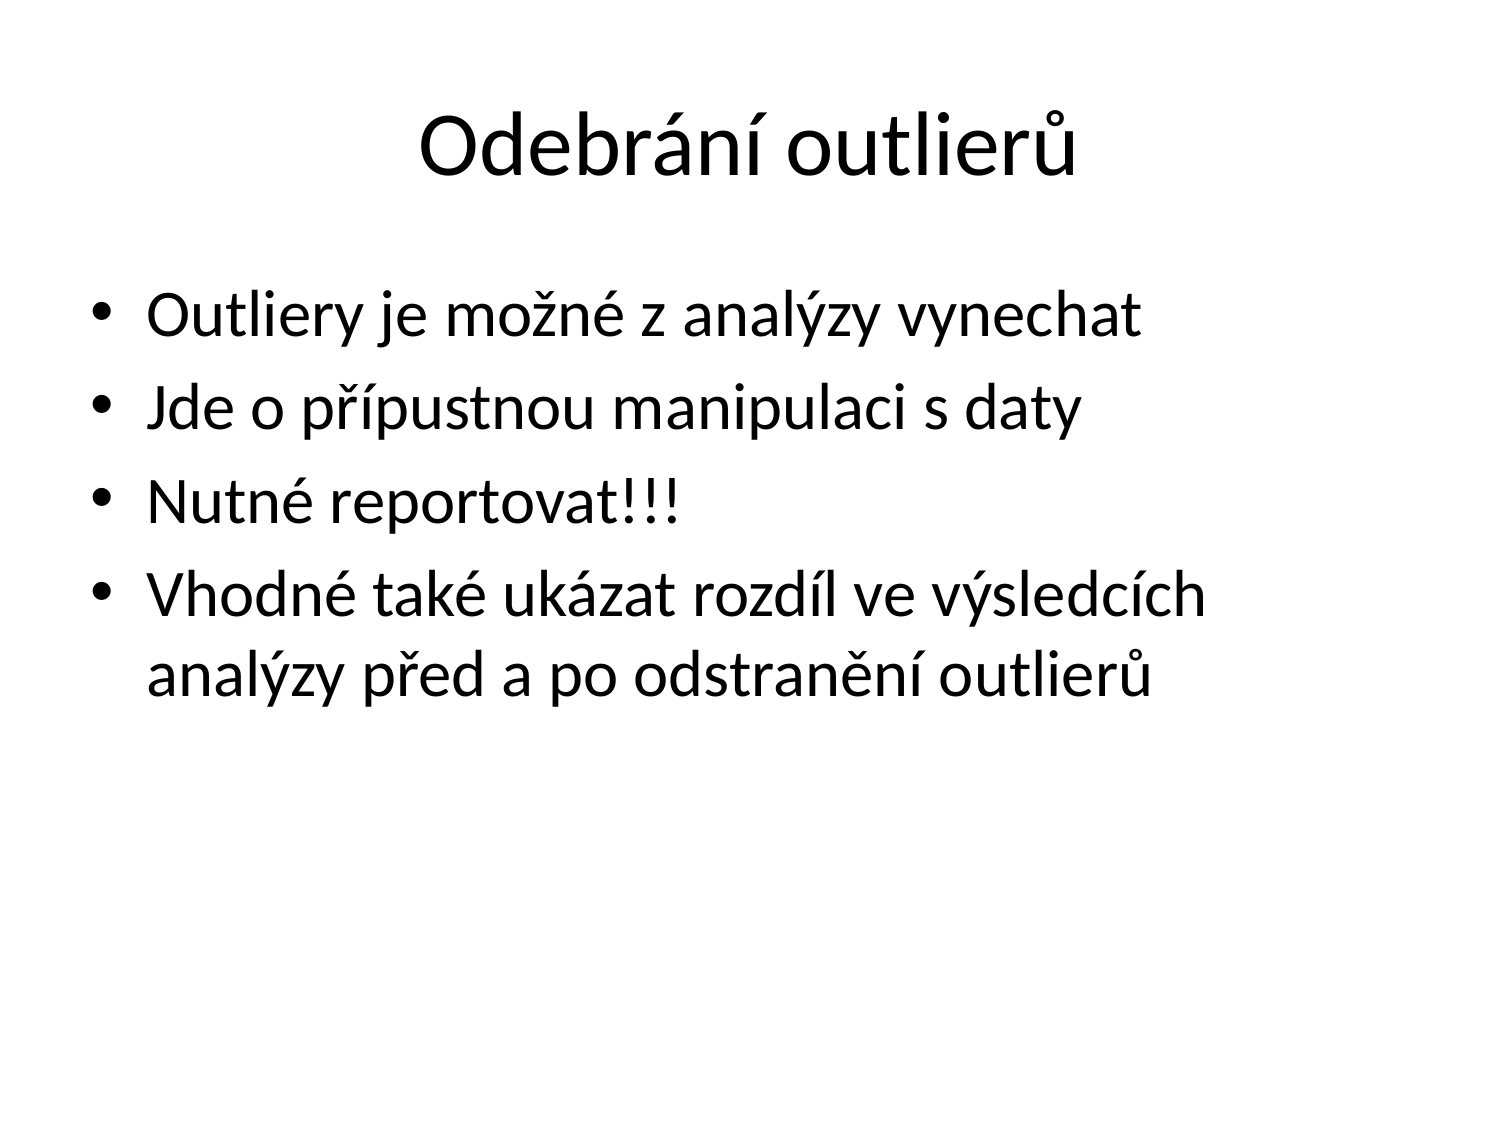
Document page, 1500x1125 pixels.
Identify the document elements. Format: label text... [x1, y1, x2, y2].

list Outliery je možné z analýzy vynechat Jde o přípustnou manipulaci s daty Nutné reportovat!!! Vhodné také ukázat rozdíl ve výsledcích analýzy před a po odstranění outlierů [75, 262, 1425, 1005]
title Odebrání outlierů [75, 45, 1425, 233]
